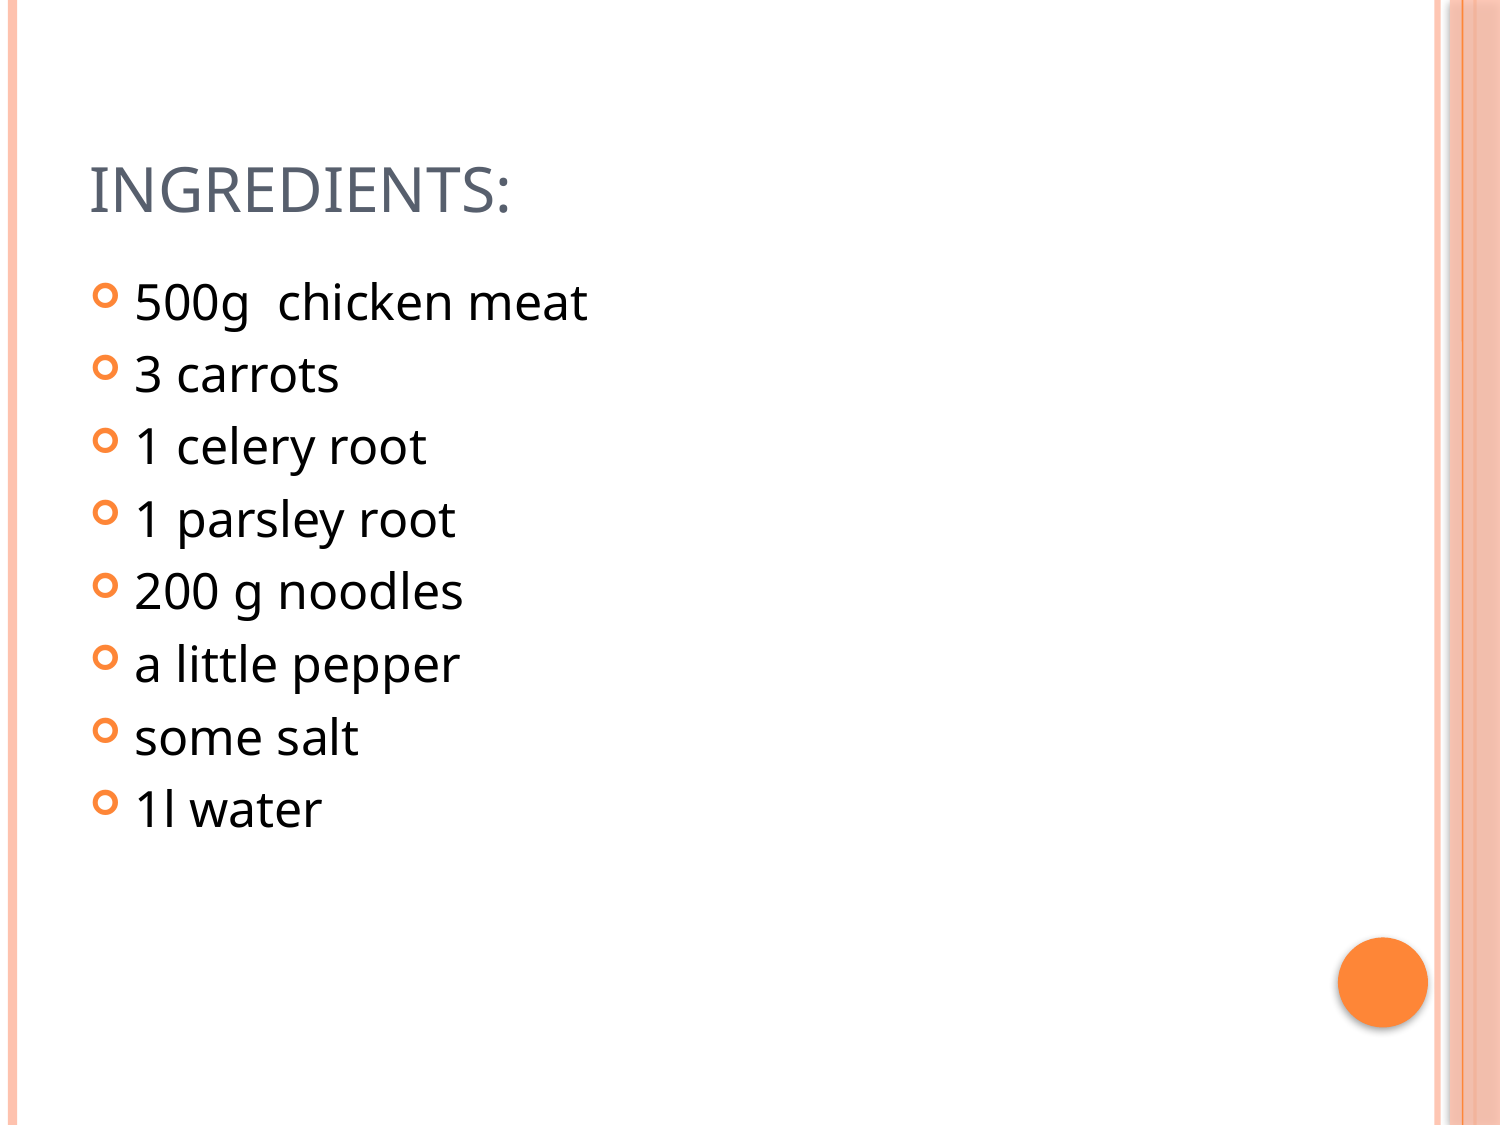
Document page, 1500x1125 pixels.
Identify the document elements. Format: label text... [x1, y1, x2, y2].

title Ingredients: [75, 45, 1300, 233]
list 500g chicken meat 3 carrots 1 celery root 1 parsley root 200 g noodles a little pepper some salt 1l water [75, 262, 1300, 1062]
